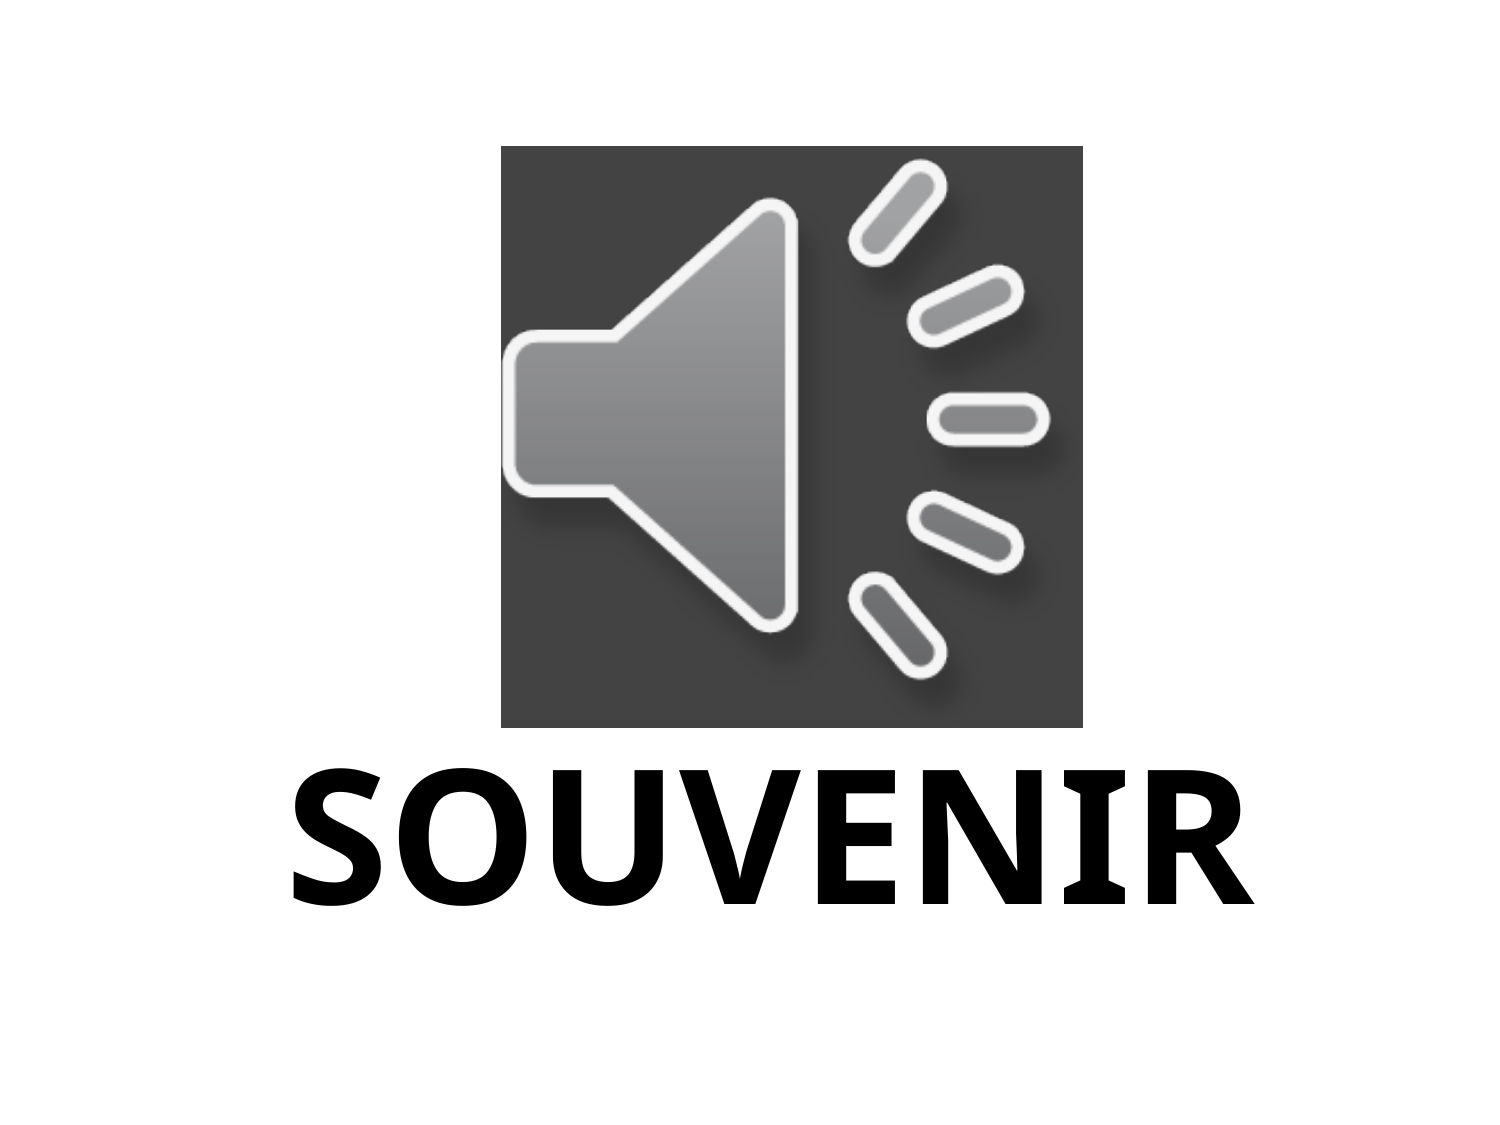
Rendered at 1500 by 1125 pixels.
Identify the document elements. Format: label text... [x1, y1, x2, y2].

picture [500, 145, 1085, 729]
text_box SOUVENIR [103, 709, 1438, 950]
